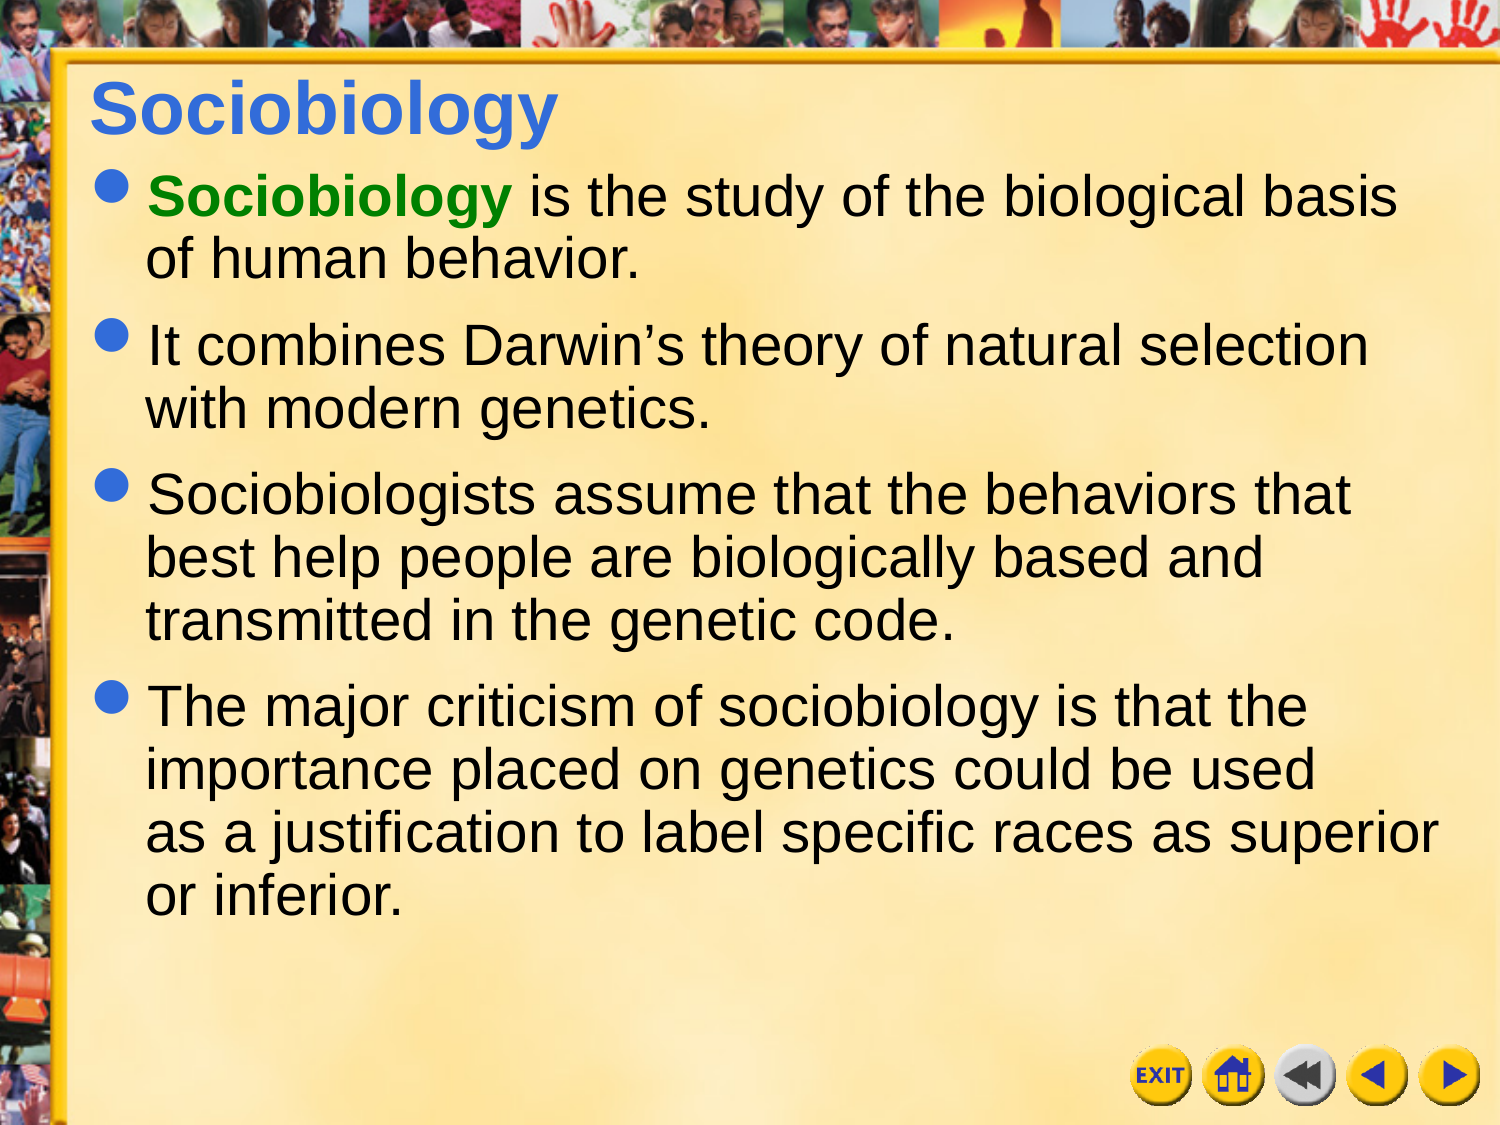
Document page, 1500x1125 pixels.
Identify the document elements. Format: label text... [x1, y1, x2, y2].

text_box Sociobiology [75, 62, 1475, 158]
picture [0, 0, 1500, 1125]
text_box Sociobiology is the study of the biological basis of human behavior. It combines Darwin’s theory of natural selection with modern genetics. Sociobiologists assume that the behaviors that best help people are biologically based and transmitted in the genetic code. The major criticism of sociobiology is that the importance placed on genetics could be used as a justification to label specific races as superior or inferior. [75, 158, 1475, 936]
